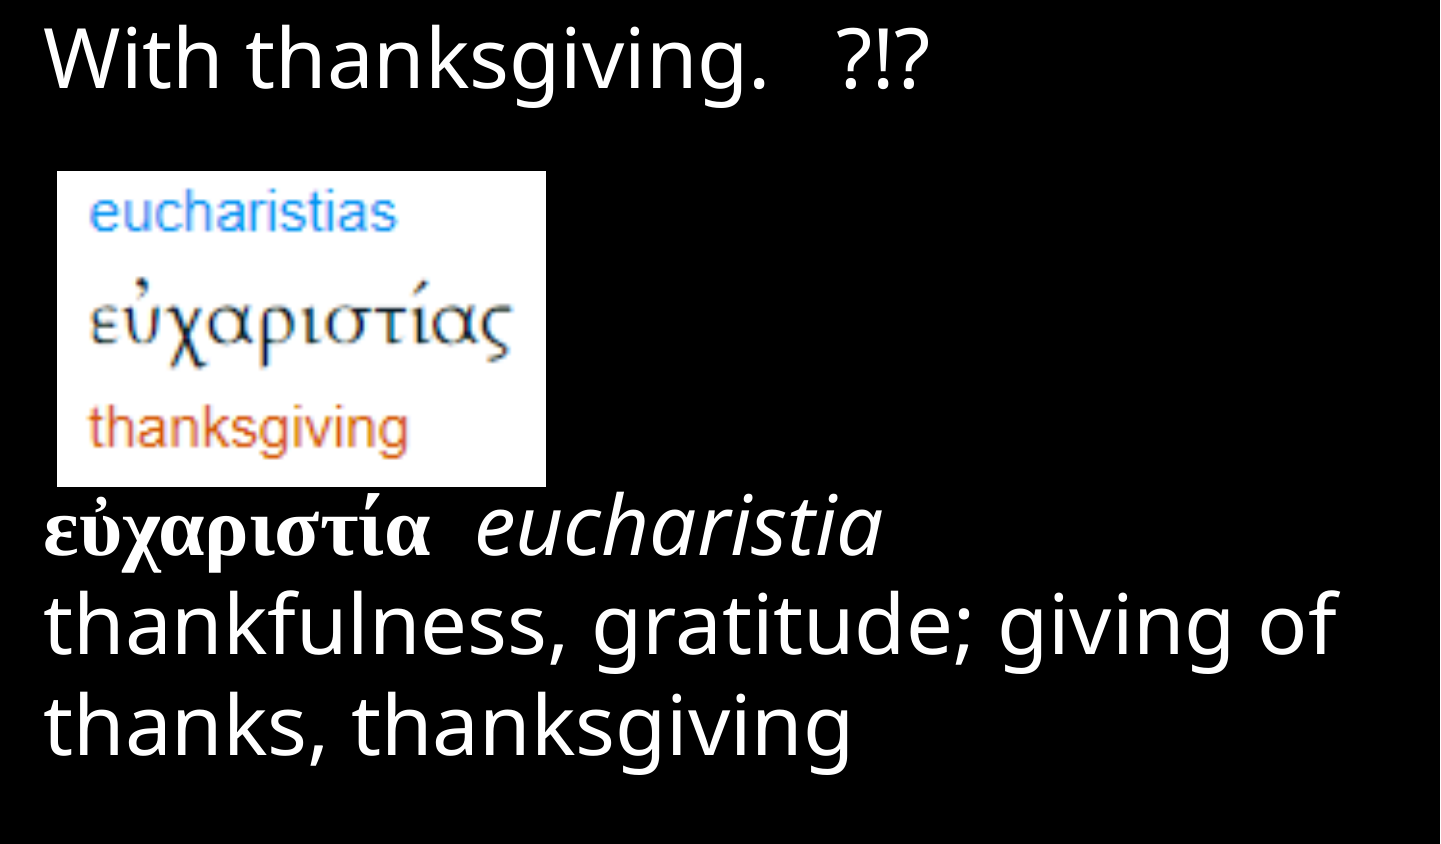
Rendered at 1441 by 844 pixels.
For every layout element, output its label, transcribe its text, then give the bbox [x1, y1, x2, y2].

picture [57, 171, 546, 487]
subtitle With thanksgiving. ?!? εὐχαριστία eucharistia thankfulness, gratitude; giving of thanks, thanksgiving [32, 0, 1408, 844]
